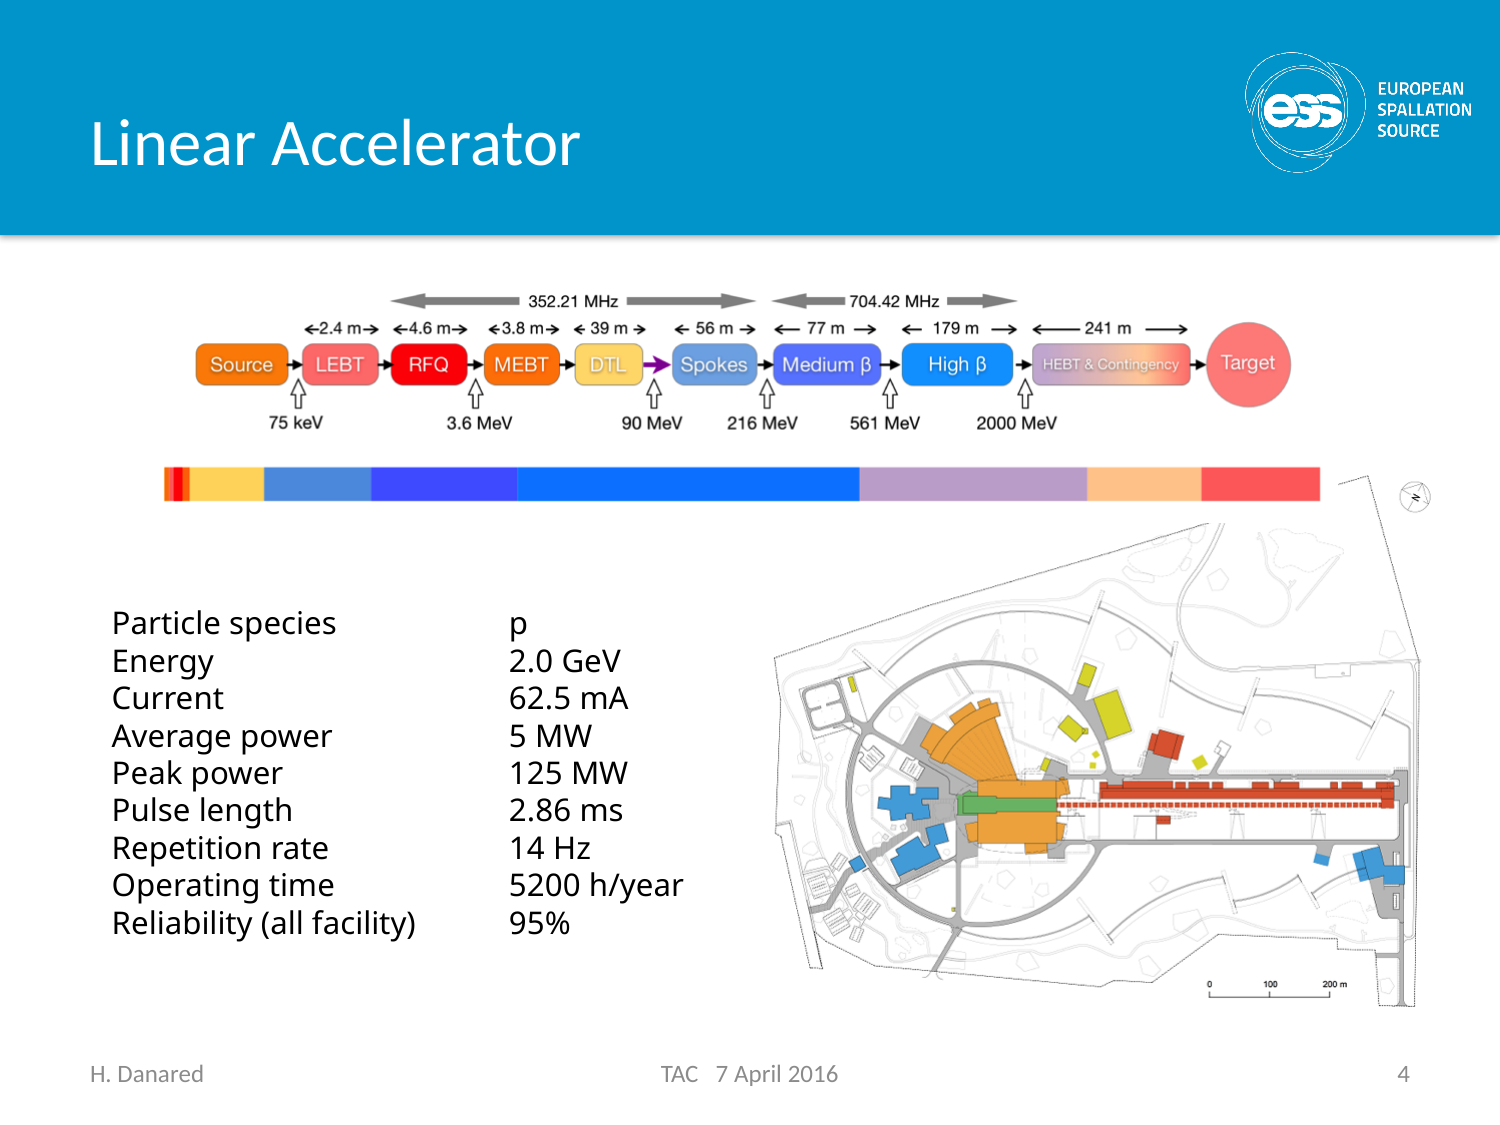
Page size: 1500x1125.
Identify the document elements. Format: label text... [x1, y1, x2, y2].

slide_number 4 [1074, 1042, 1425, 1103]
picture [1443, 86, 1450, 93]
picture [1436, 104, 1444, 115]
picture [1400, 83, 1407, 94]
picture [1264, 94, 1342, 127]
slide_number H. Danared [75, 1042, 425, 1103]
picture [1432, 125, 1438, 136]
picture [1379, 83, 1385, 94]
picture [147, 278, 1434, 1019]
picture [1454, 83, 1458, 94]
title Linear Accelerator [75, 45, 1247, 233]
picture [1422, 125, 1428, 134]
footer TAC 7 April 2016 [512, 1042, 988, 1103]
picture [1409, 104, 1415, 115]
text_box Particle species p Energy 2.0 GeV Current 62.5 mA Average power 5 MW Peak power 125 MW Pulse length 2.86 ms Repetition rate 14 Hz Operating time 5200 h/year Reliability (all facility) 95% [100, 597, 750, 947]
picture [1389, 104, 1393, 115]
picture [1423, 83, 1430, 94]
picture [1398, 109, 1406, 115]
picture [1418, 104, 1423, 115]
